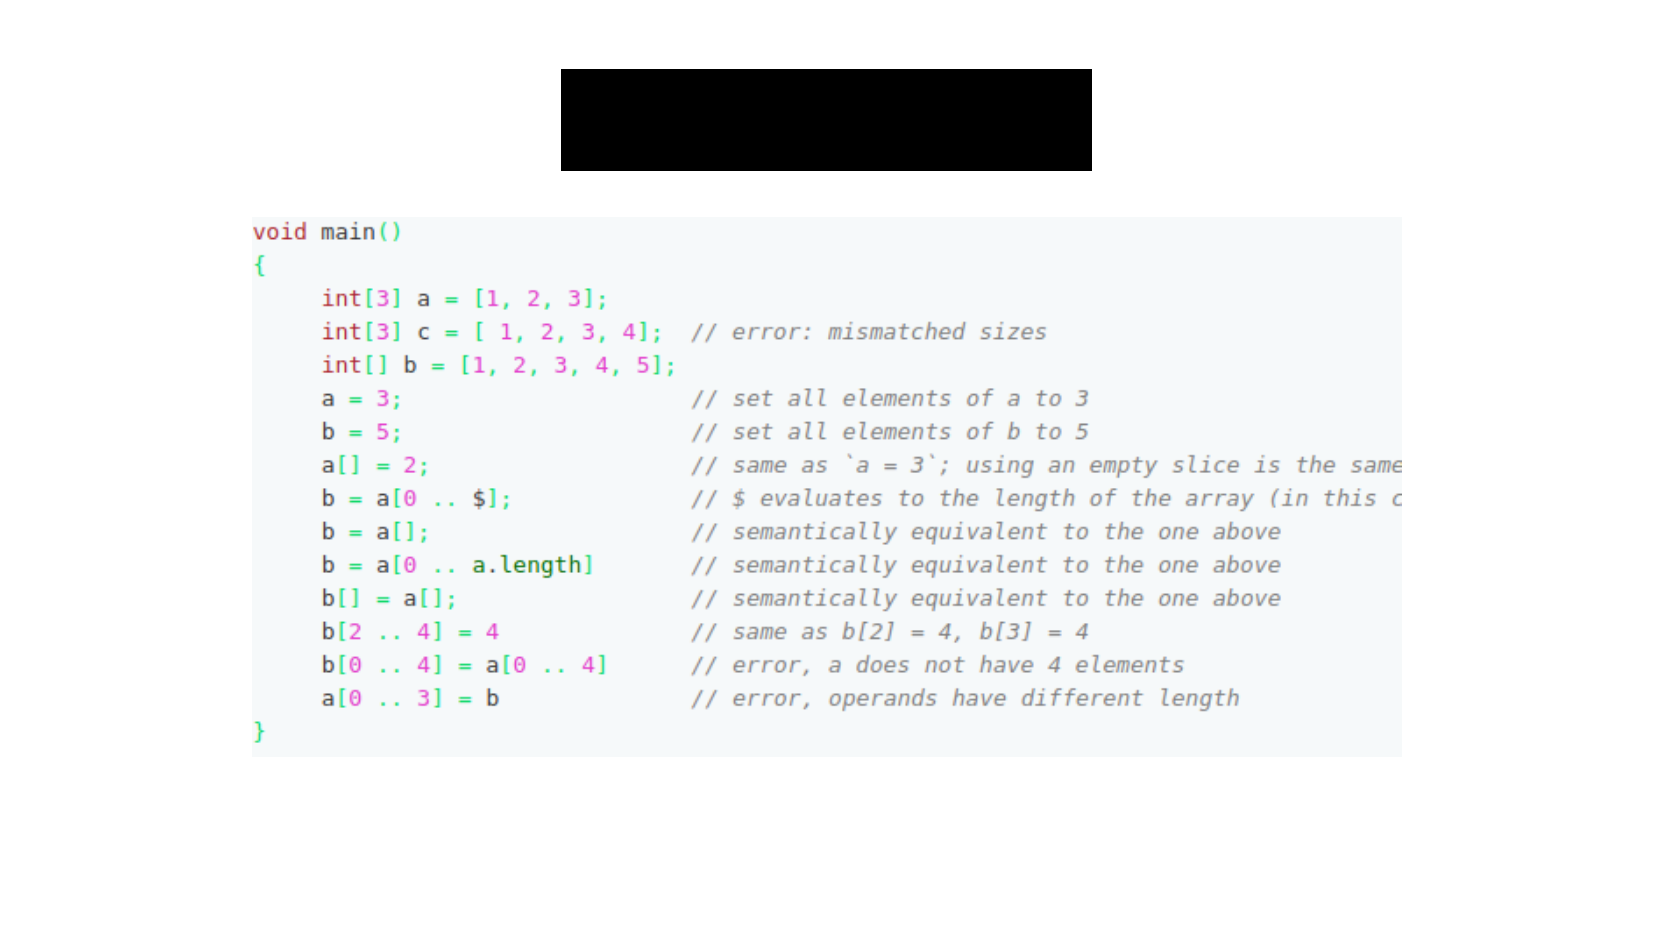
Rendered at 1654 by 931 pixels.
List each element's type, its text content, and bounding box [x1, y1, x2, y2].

title Array Setting [82, 37, 1571, 193]
picture [251, 217, 1402, 758]
